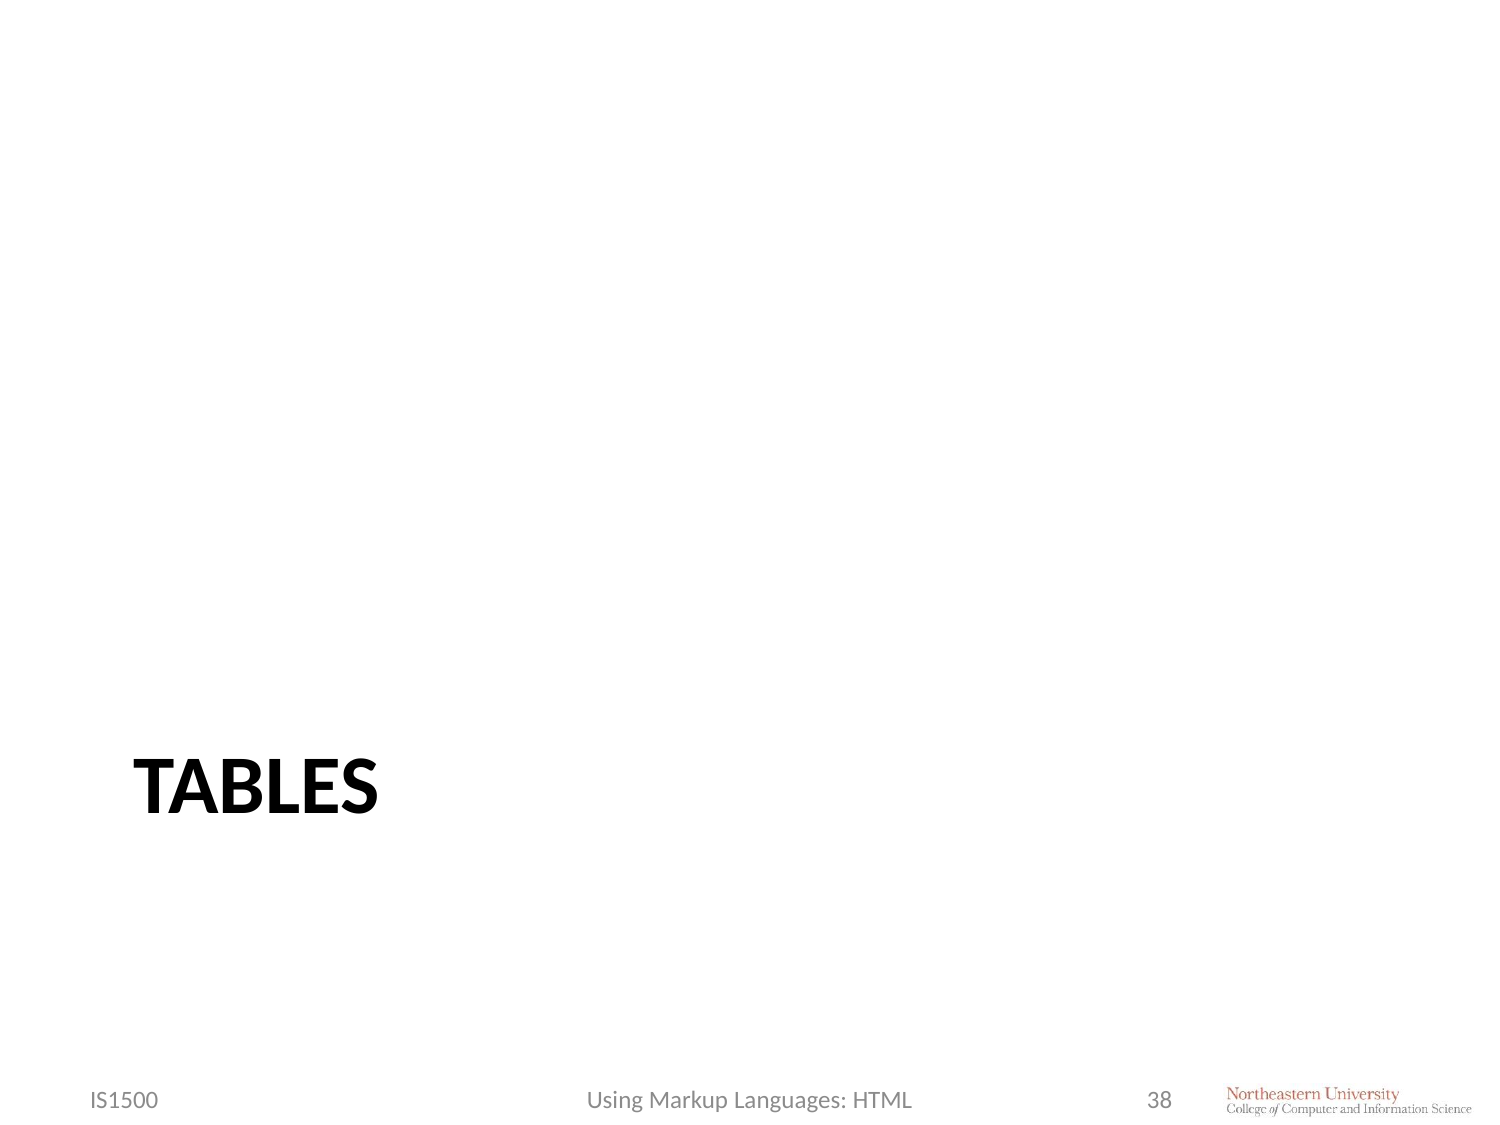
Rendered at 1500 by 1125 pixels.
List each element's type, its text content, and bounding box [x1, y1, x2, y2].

picture [1223, 1083, 1474, 1119]
footer Using Markup Languages: HTML [512, 1074, 988, 1122]
title Tables [118, 722, 1394, 947]
slide_number 38 [1074, 1074, 1188, 1122]
slide_number IS1500 [75, 1074, 425, 1122]
